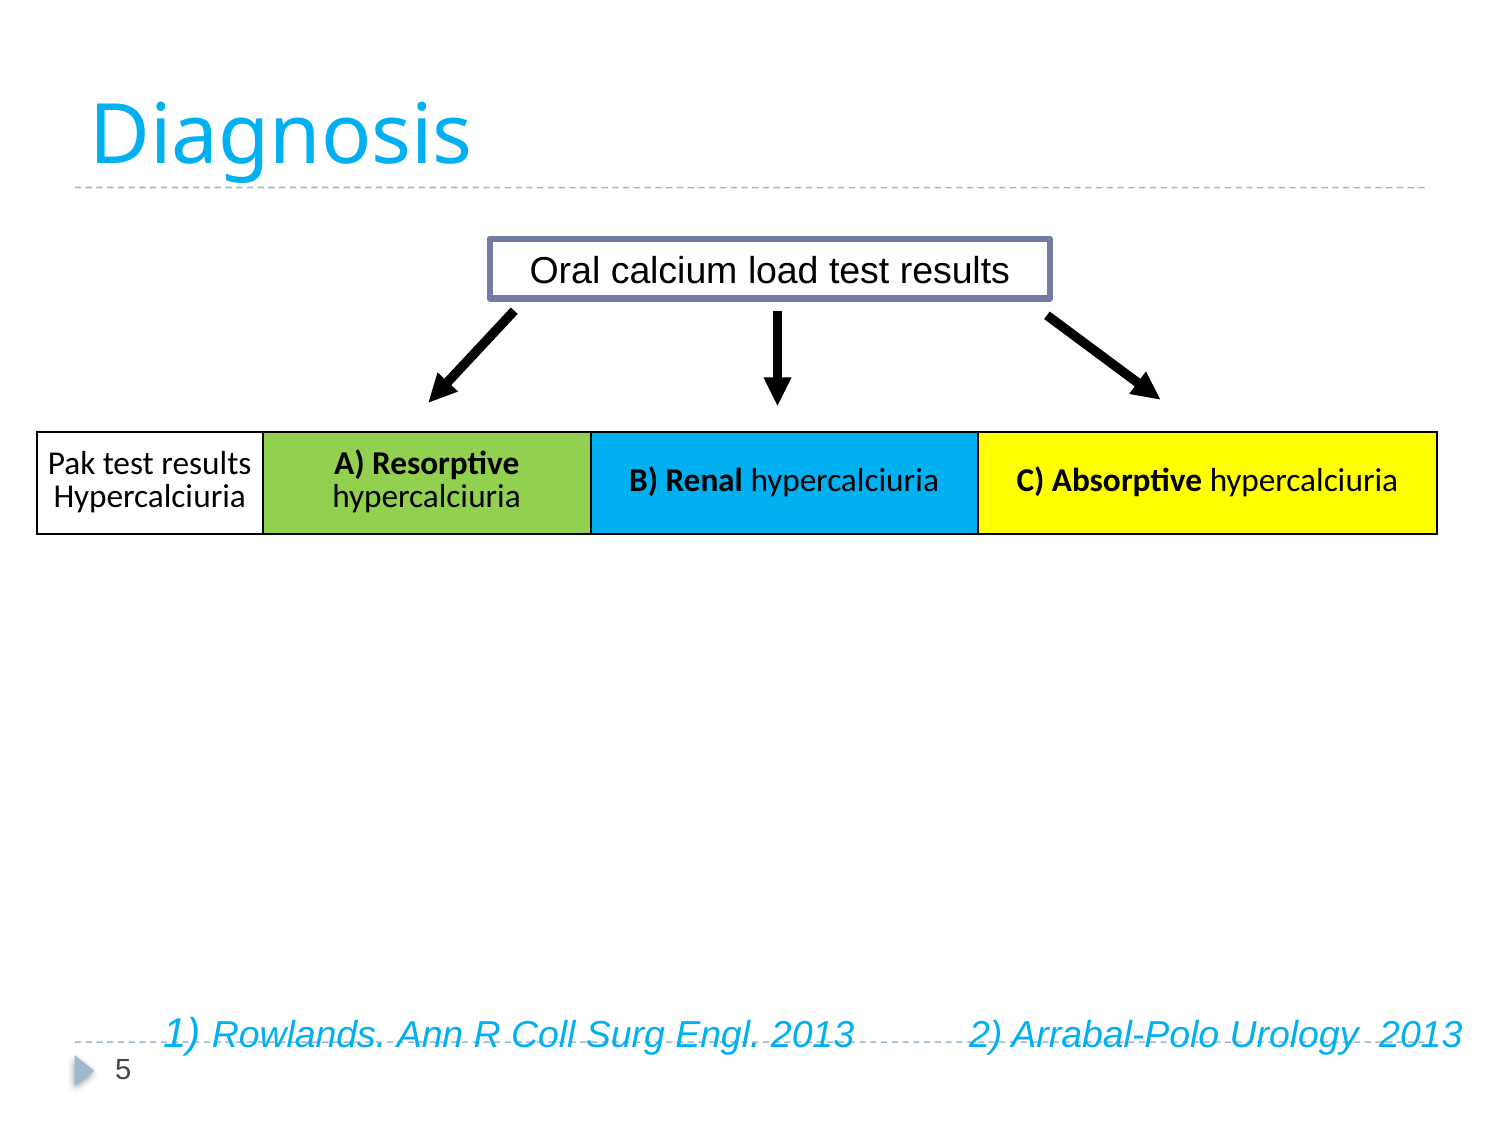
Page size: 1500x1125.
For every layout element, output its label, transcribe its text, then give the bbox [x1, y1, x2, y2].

slide_number 5 [100, 1042, 426, 1103]
table_header B) Renal hypercalciuria [592, 433, 977, 533]
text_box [1046, 314, 1161, 400]
table_header A) Resorptive hypercalciuria [264, 433, 590, 533]
title Diagnosis [75, 24, 1425, 188]
text_box Oral calcium load test results [489, 238, 1050, 299]
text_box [428, 310, 515, 403]
table_header C) Absorptive hypercalciuria [979, 433, 1436, 533]
table_header Pak test results Hypercalciuria [38, 433, 262, 533]
text_box 1) Rowlands. Ann R Coll Surg Engl. 2013 2) Arrabal-Polo Urology 2013 [148, 998, 1500, 1064]
